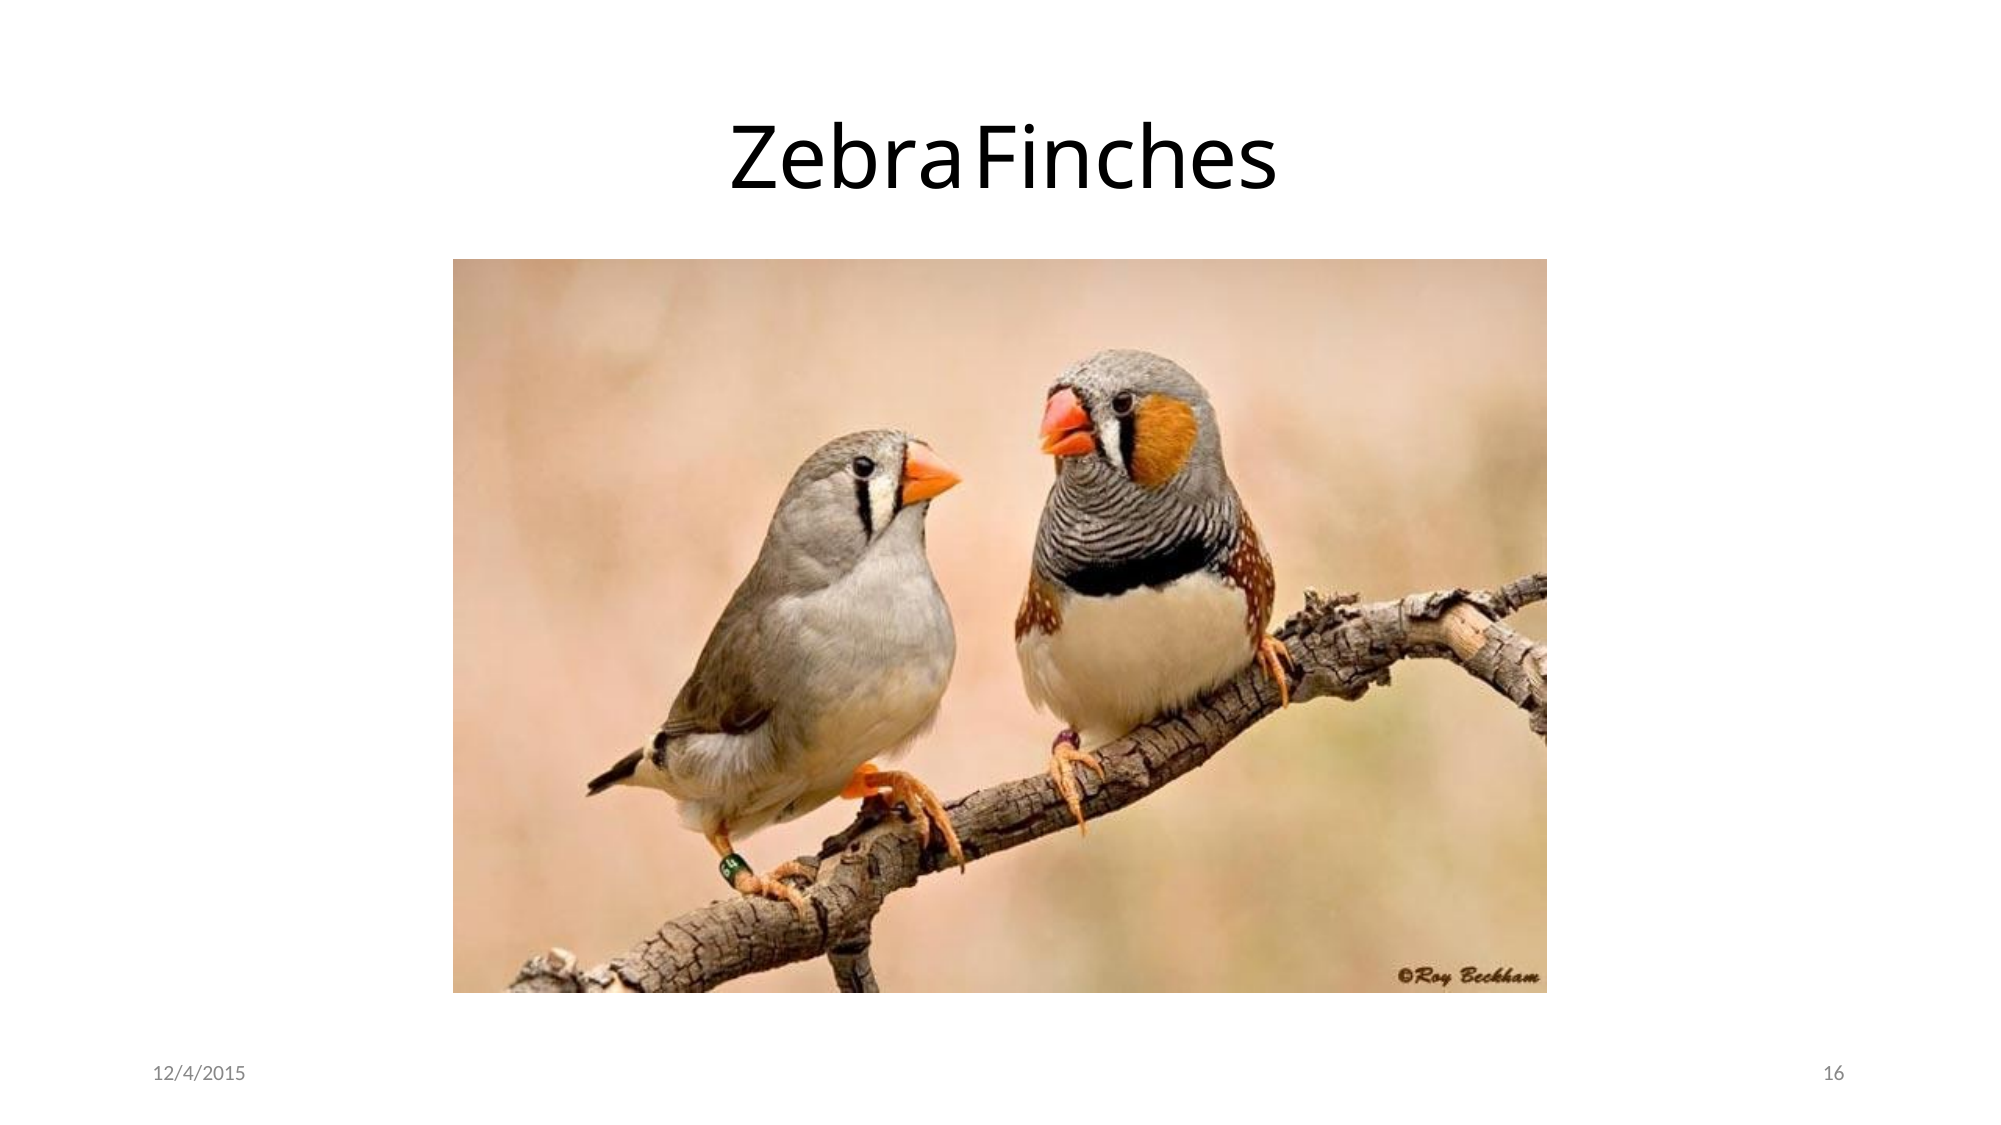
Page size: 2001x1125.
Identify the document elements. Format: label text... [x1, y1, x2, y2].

text_box 12/4/2015 [150, 1060, 265, 1090]
text_box 16 [1820, 1060, 1854, 1090]
text_box Finches [970, 119, 1290, 224]
text_box Zebra [727, 119, 970, 224]
text_box [453, 259, 1547, 993]
